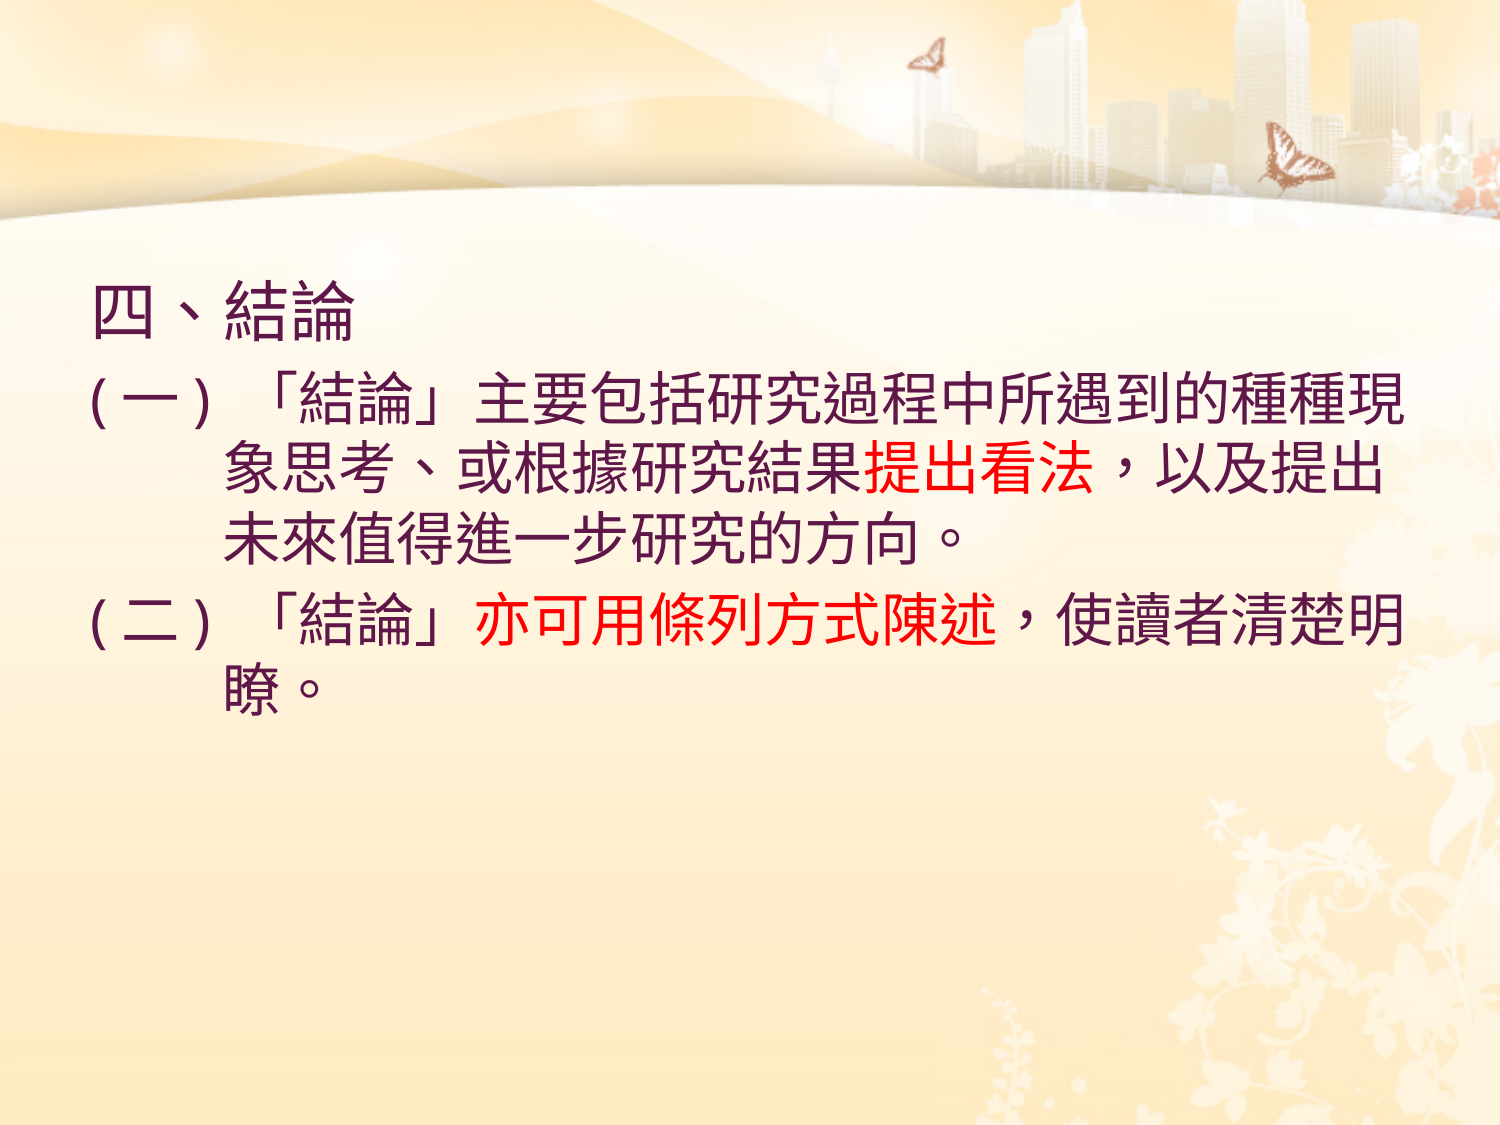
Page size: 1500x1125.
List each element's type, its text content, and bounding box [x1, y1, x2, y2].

picture [0, 0, 1500, 1125]
list 四、結論 (一) 「結論」主要包括研究過程中所遇到的種種現象思考、或根據研究結果提出看法，以及提出未來值得進一步研究的方向。 (二) 「結論」亦可用條列方式陳述，使讀者清楚明瞭。 [75, 262, 1425, 1005]
